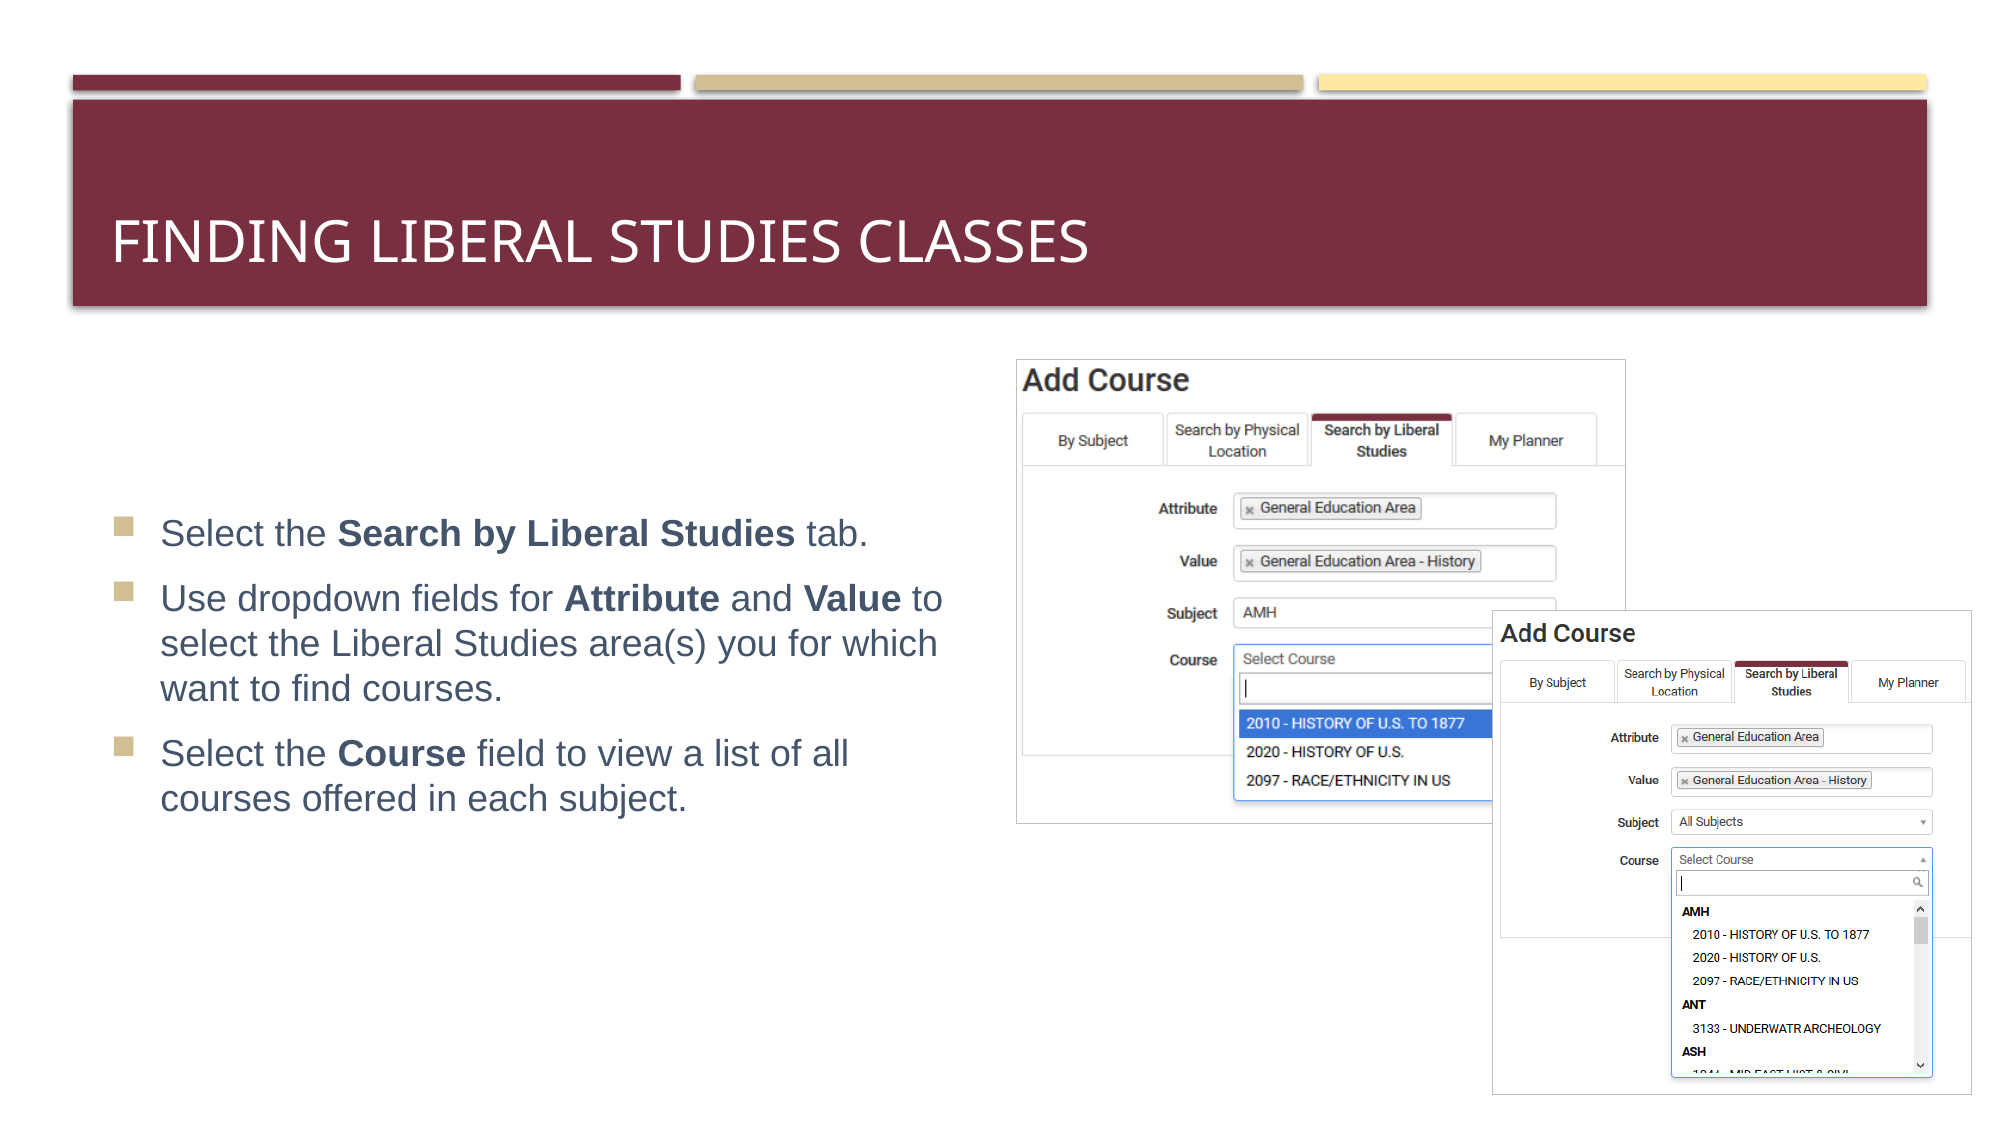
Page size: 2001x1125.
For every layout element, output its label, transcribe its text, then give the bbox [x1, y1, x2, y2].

title Finding Liberal Studies Classes [95, 119, 1905, 282]
picture [1016, 358, 1972, 1096]
list Select the Search by Liberal Studies tab. Use dropdown fields for Attribute and Value to select the Liberal Studies area(s) you for which want to find courses. Select the Course field to view a list of all courses offered in each subject. [95, 365, 985, 962]
